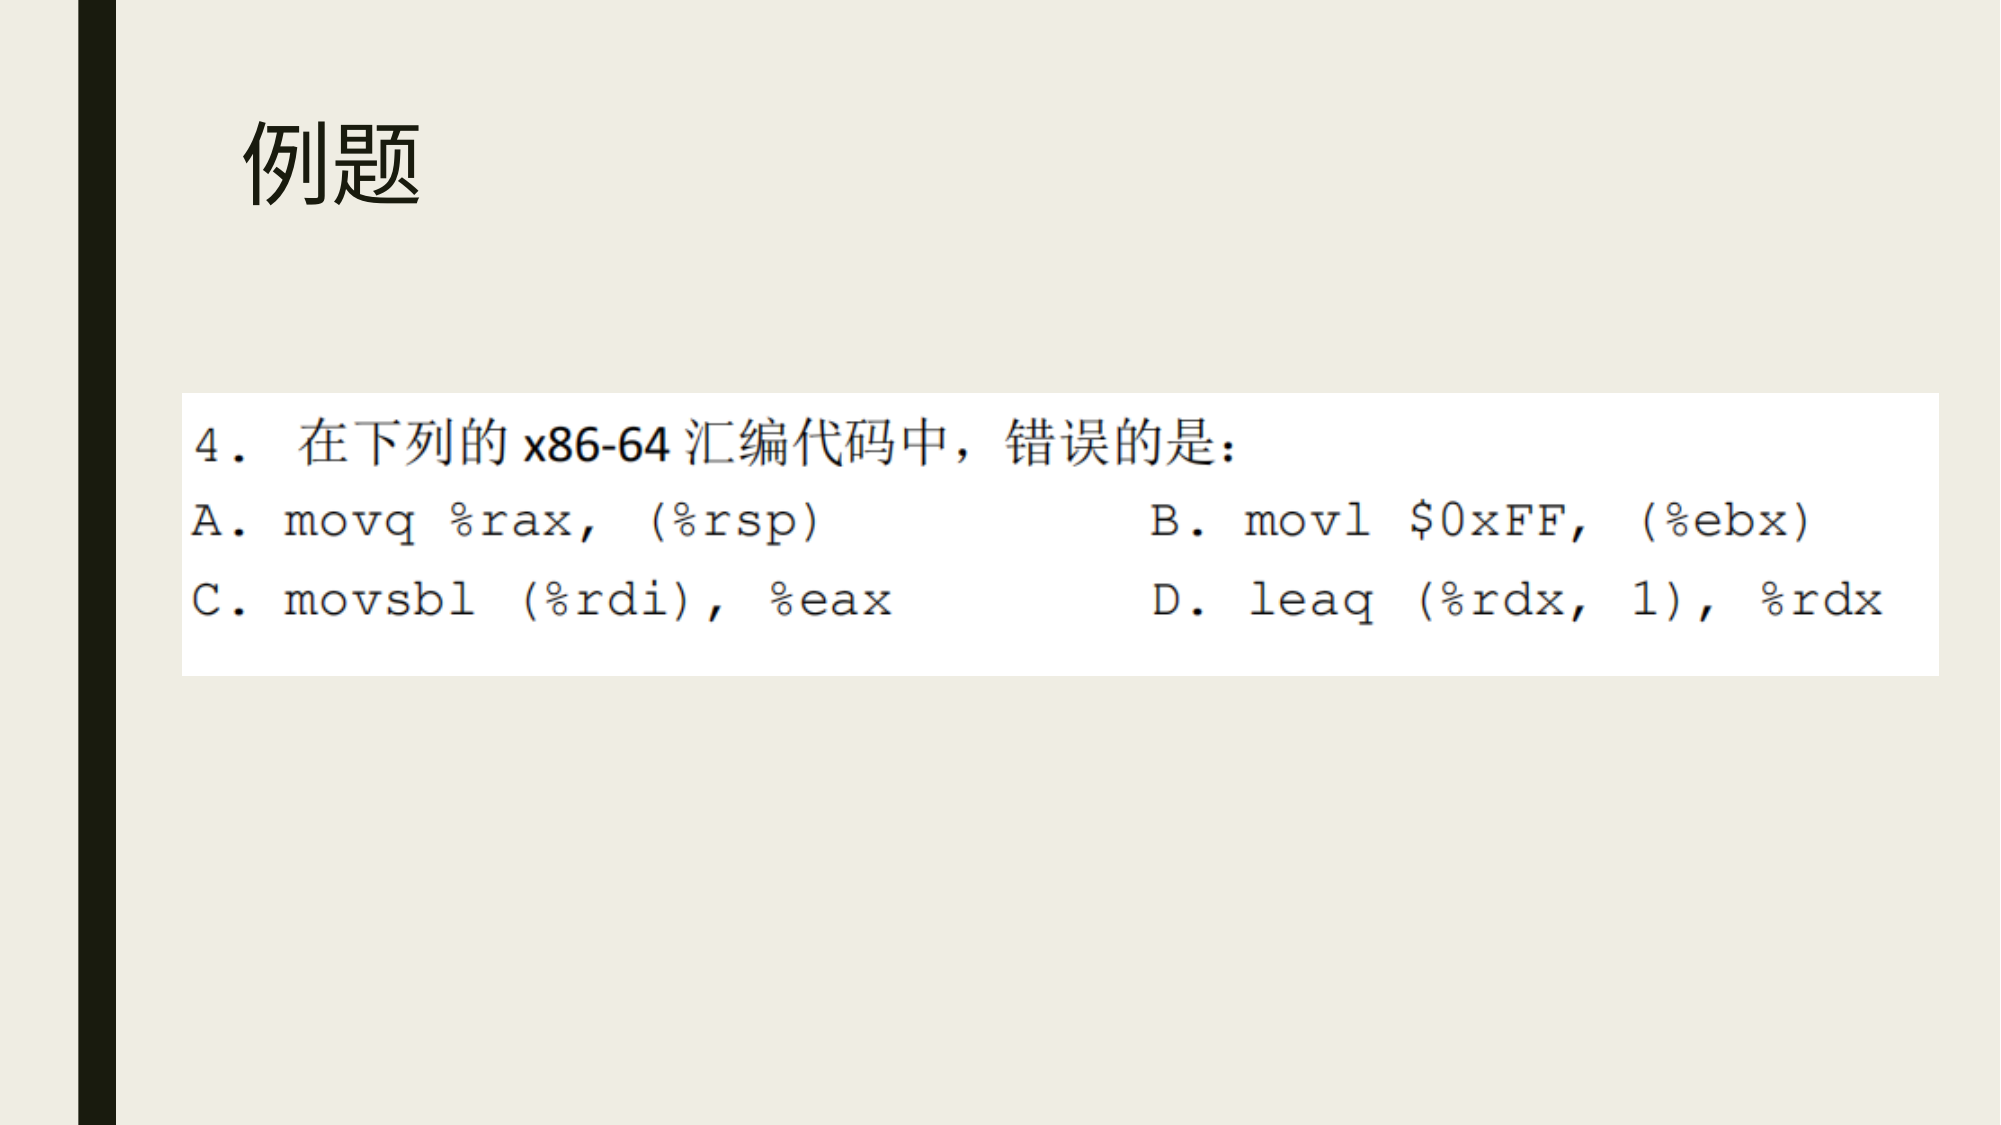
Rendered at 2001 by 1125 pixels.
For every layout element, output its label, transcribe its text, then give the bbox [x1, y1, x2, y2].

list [181, 393, 1939, 676]
title 例题 [225, 112, 1800, 357]
